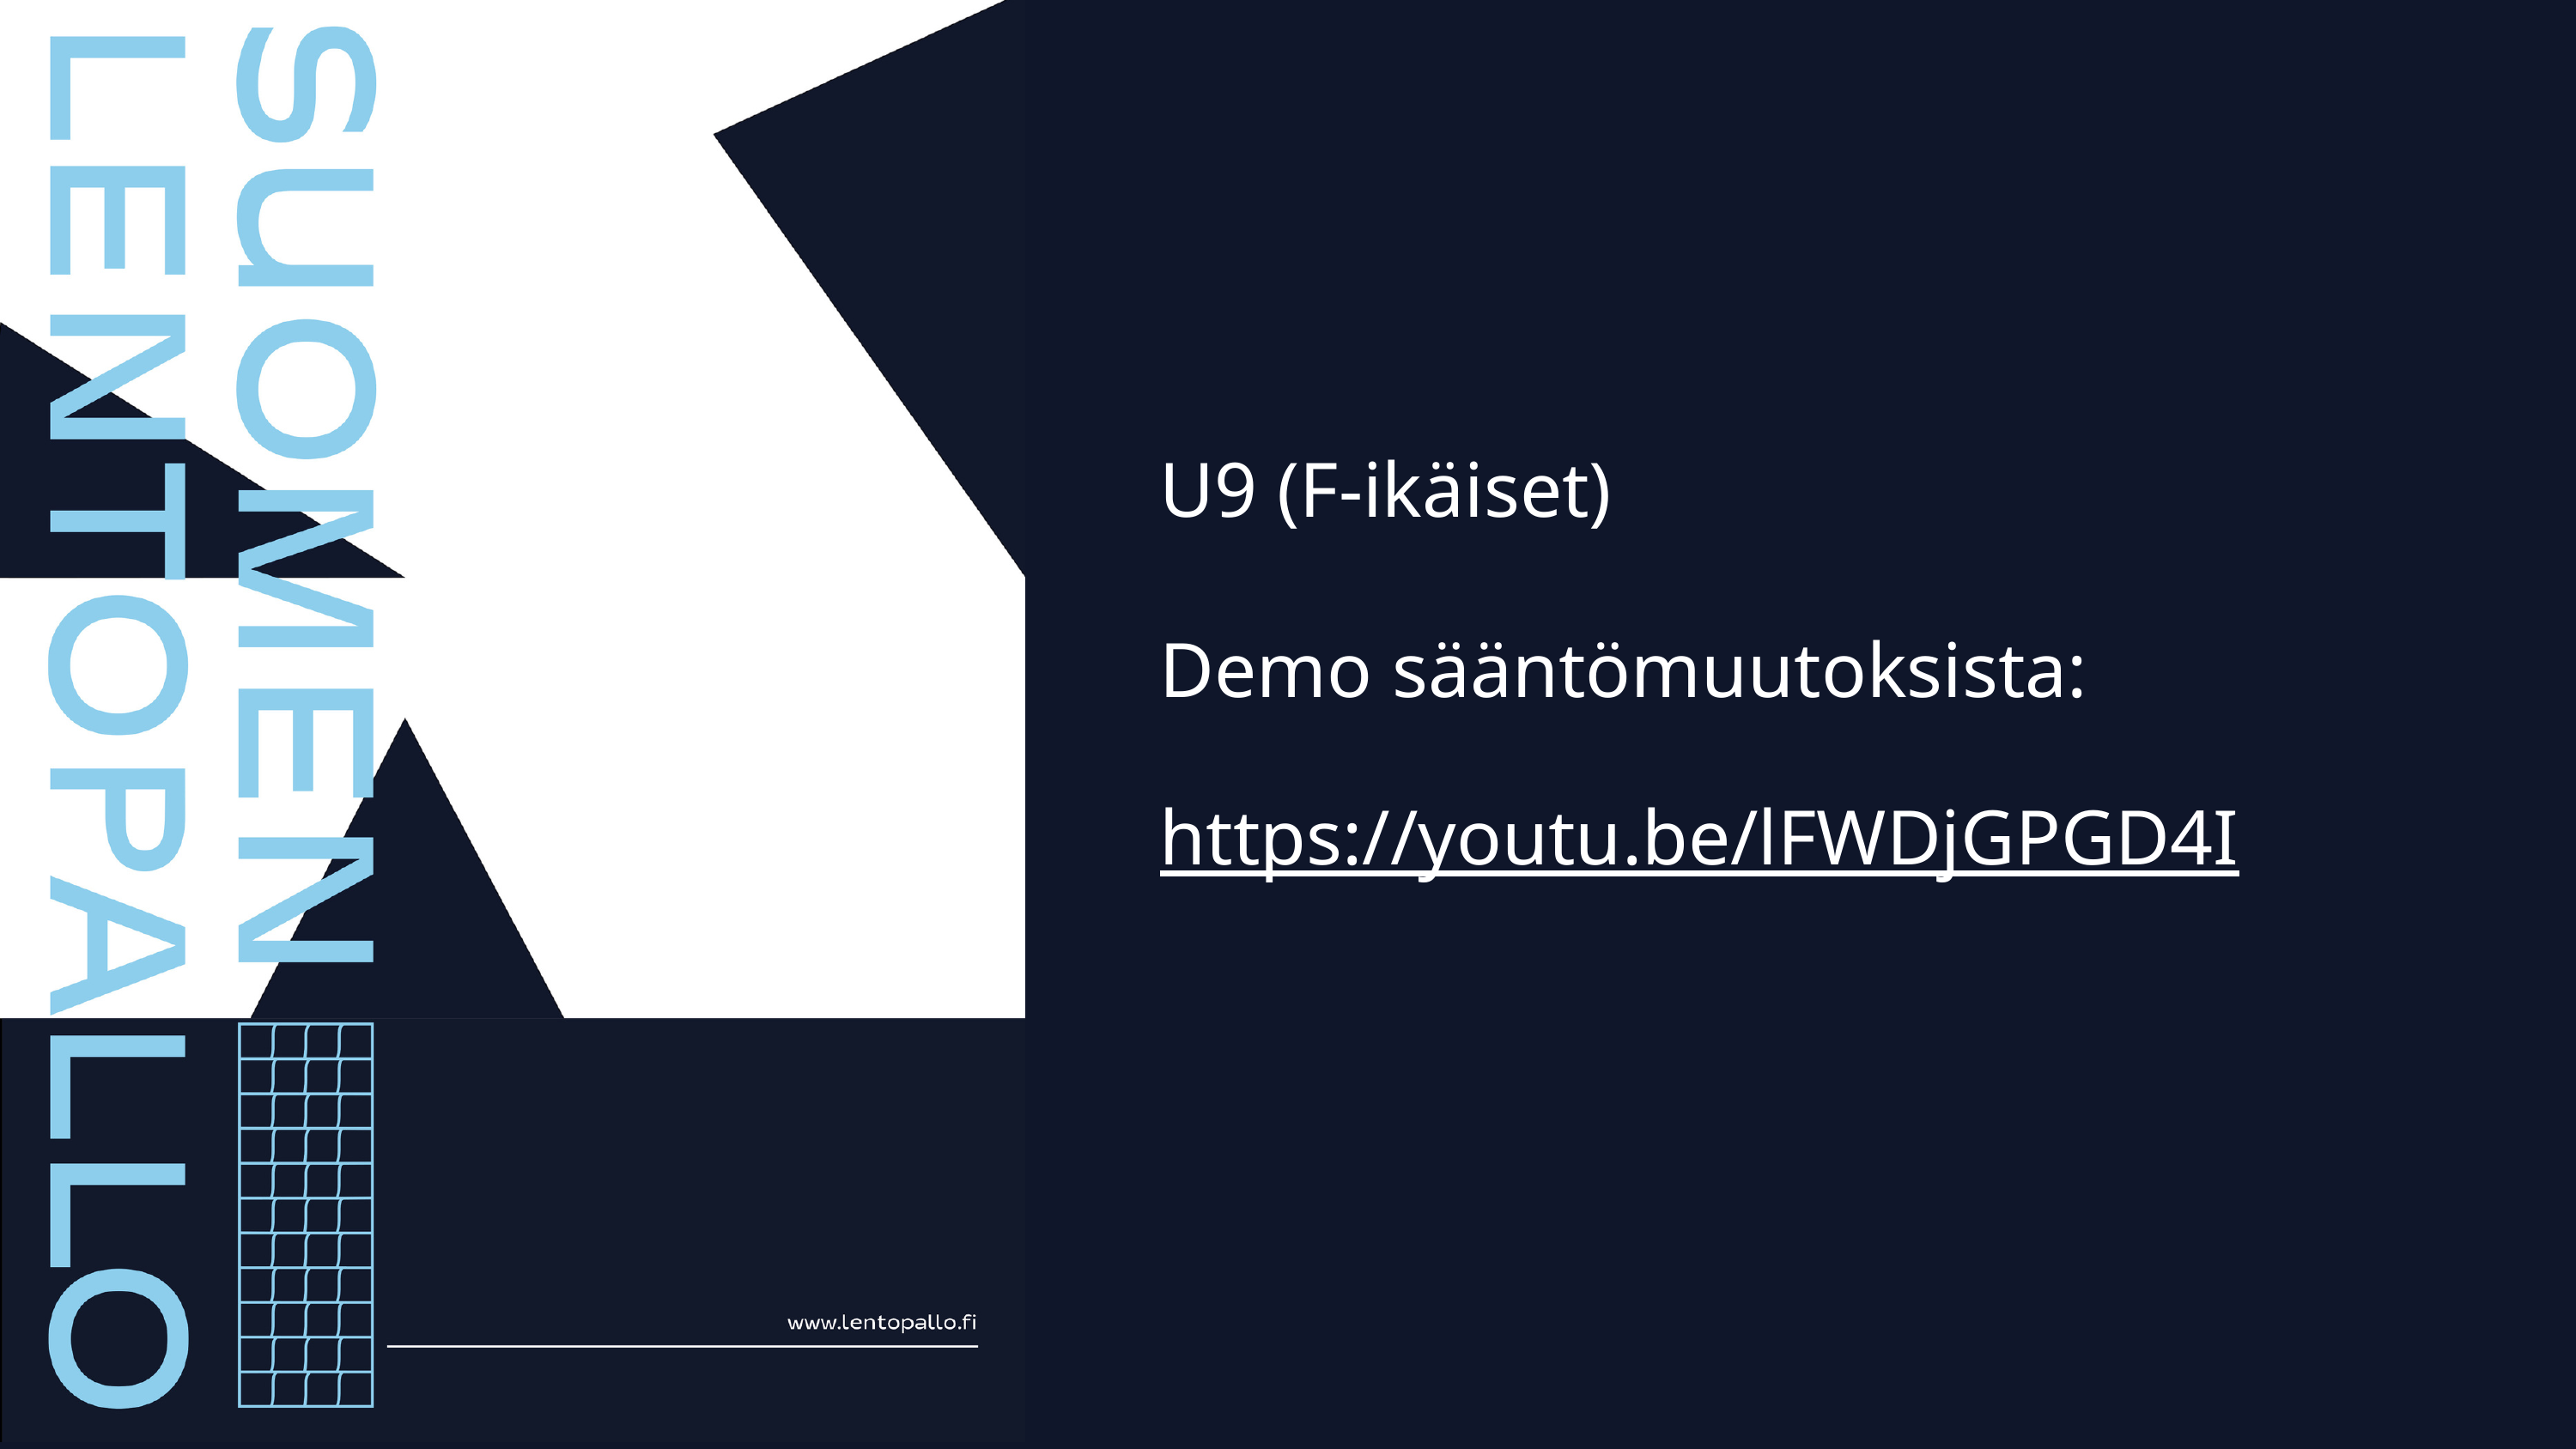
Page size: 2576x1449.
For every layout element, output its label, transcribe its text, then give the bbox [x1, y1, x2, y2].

text_box U9 (F-ikäiset) Demo sääntömuutoksista: https://youtu.be/lFWDjGPGD4I [1159, 441, 2563, 1073]
text_box [0, 0, 1025, 1442]
